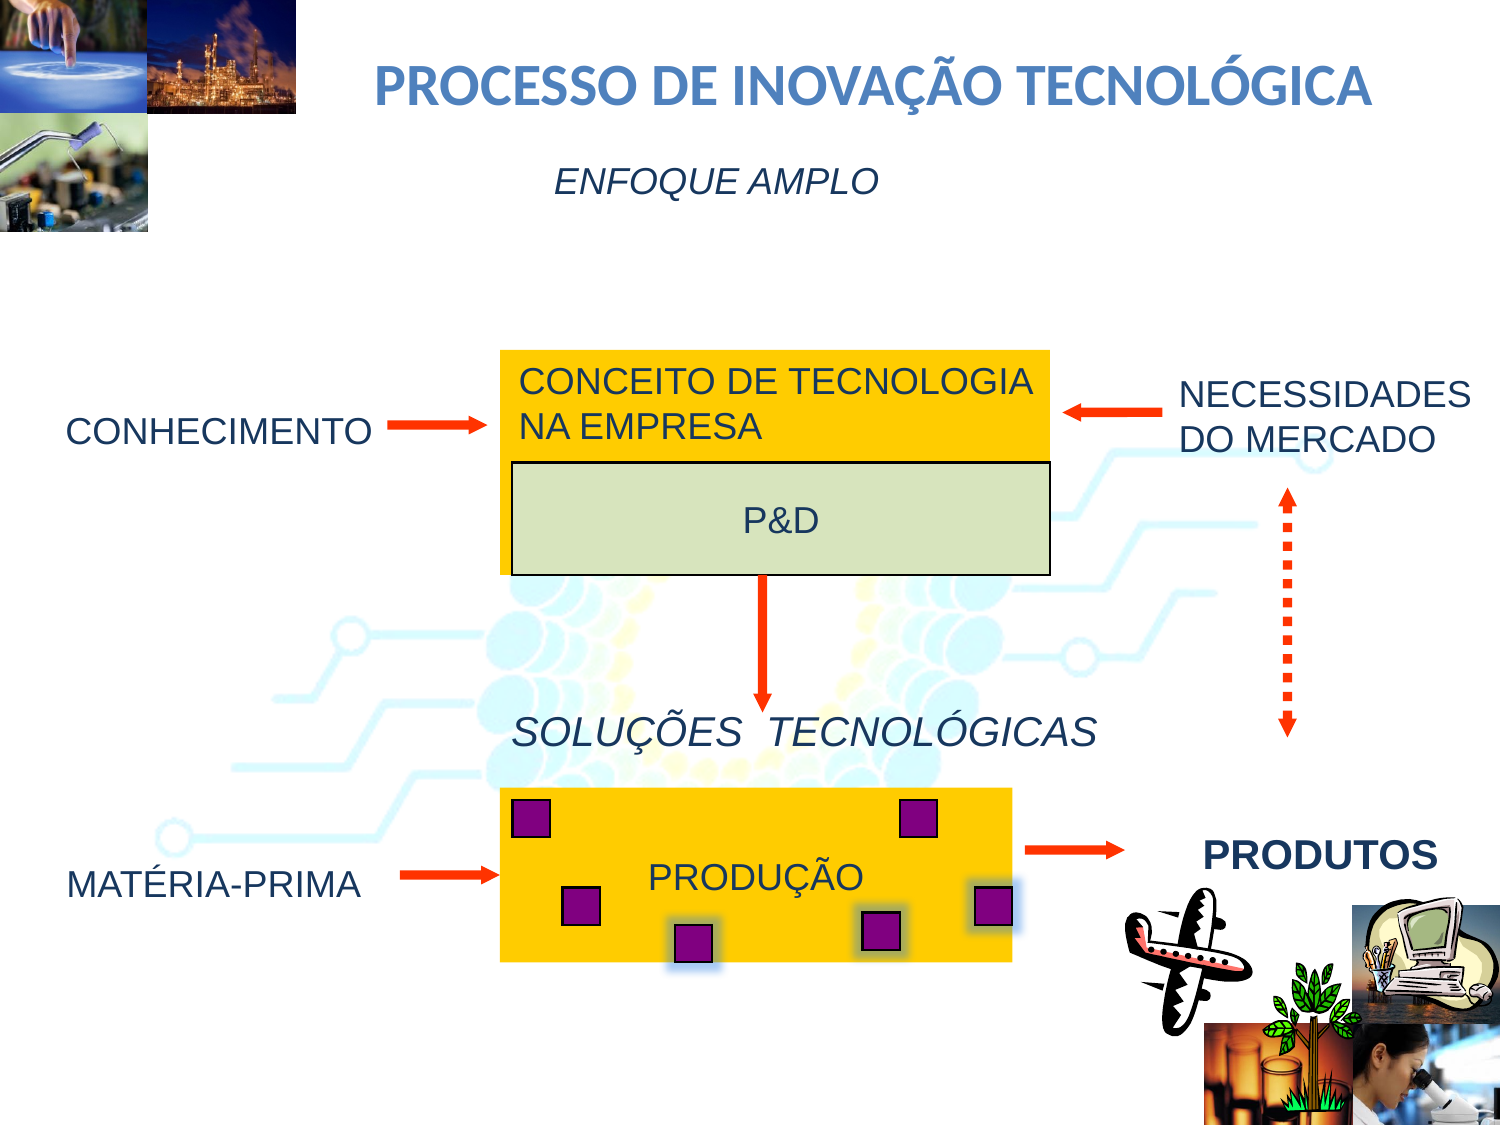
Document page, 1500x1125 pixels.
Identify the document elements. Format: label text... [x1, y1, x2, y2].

text_box [1283, 728, 1292, 738]
text_box PRODUÇÃO [499, 787, 1013, 963]
title PROCESSO DE INOVAÇÃO TECNOLÓGICA [124, 37, 1500, 125]
text_box [562, 887, 600, 925]
picture [0, 0, 296, 232]
text_box [675, 924, 713, 963]
text_box PRODUTOS [1187, 820, 1454, 886]
text_box MATÉRIA-PRIMA [51, 852, 377, 912]
text_box [387, 420, 488, 430]
text_box NECESSIDADES DO MERCADO [1163, 362, 1488, 468]
text_box [975, 887, 1013, 925]
text_box [1283, 487, 1292, 498]
text_box [1062, 408, 1163, 417]
text_box [500, 349, 1050, 575]
text_box [512, 800, 550, 838]
text_box [758, 574, 767, 713]
text_box [1024, 845, 1126, 855]
text_box [399, 870, 500, 880]
text_box SOLUÇÕES TECNOLÓGICAS [496, 697, 1113, 763]
text_box [862, 912, 900, 950]
picture [1124, 887, 1500, 1125]
text_box ENFOQUE AMPLO [539, 149, 895, 210]
text_box P&D [512, 462, 1050, 575]
text_box [900, 800, 938, 838]
text_box CONCEITO DE TECNOLOGIA NA EMPRESA [503, 349, 1050, 455]
text_box CONHECIMENTO [50, 399, 388, 460]
